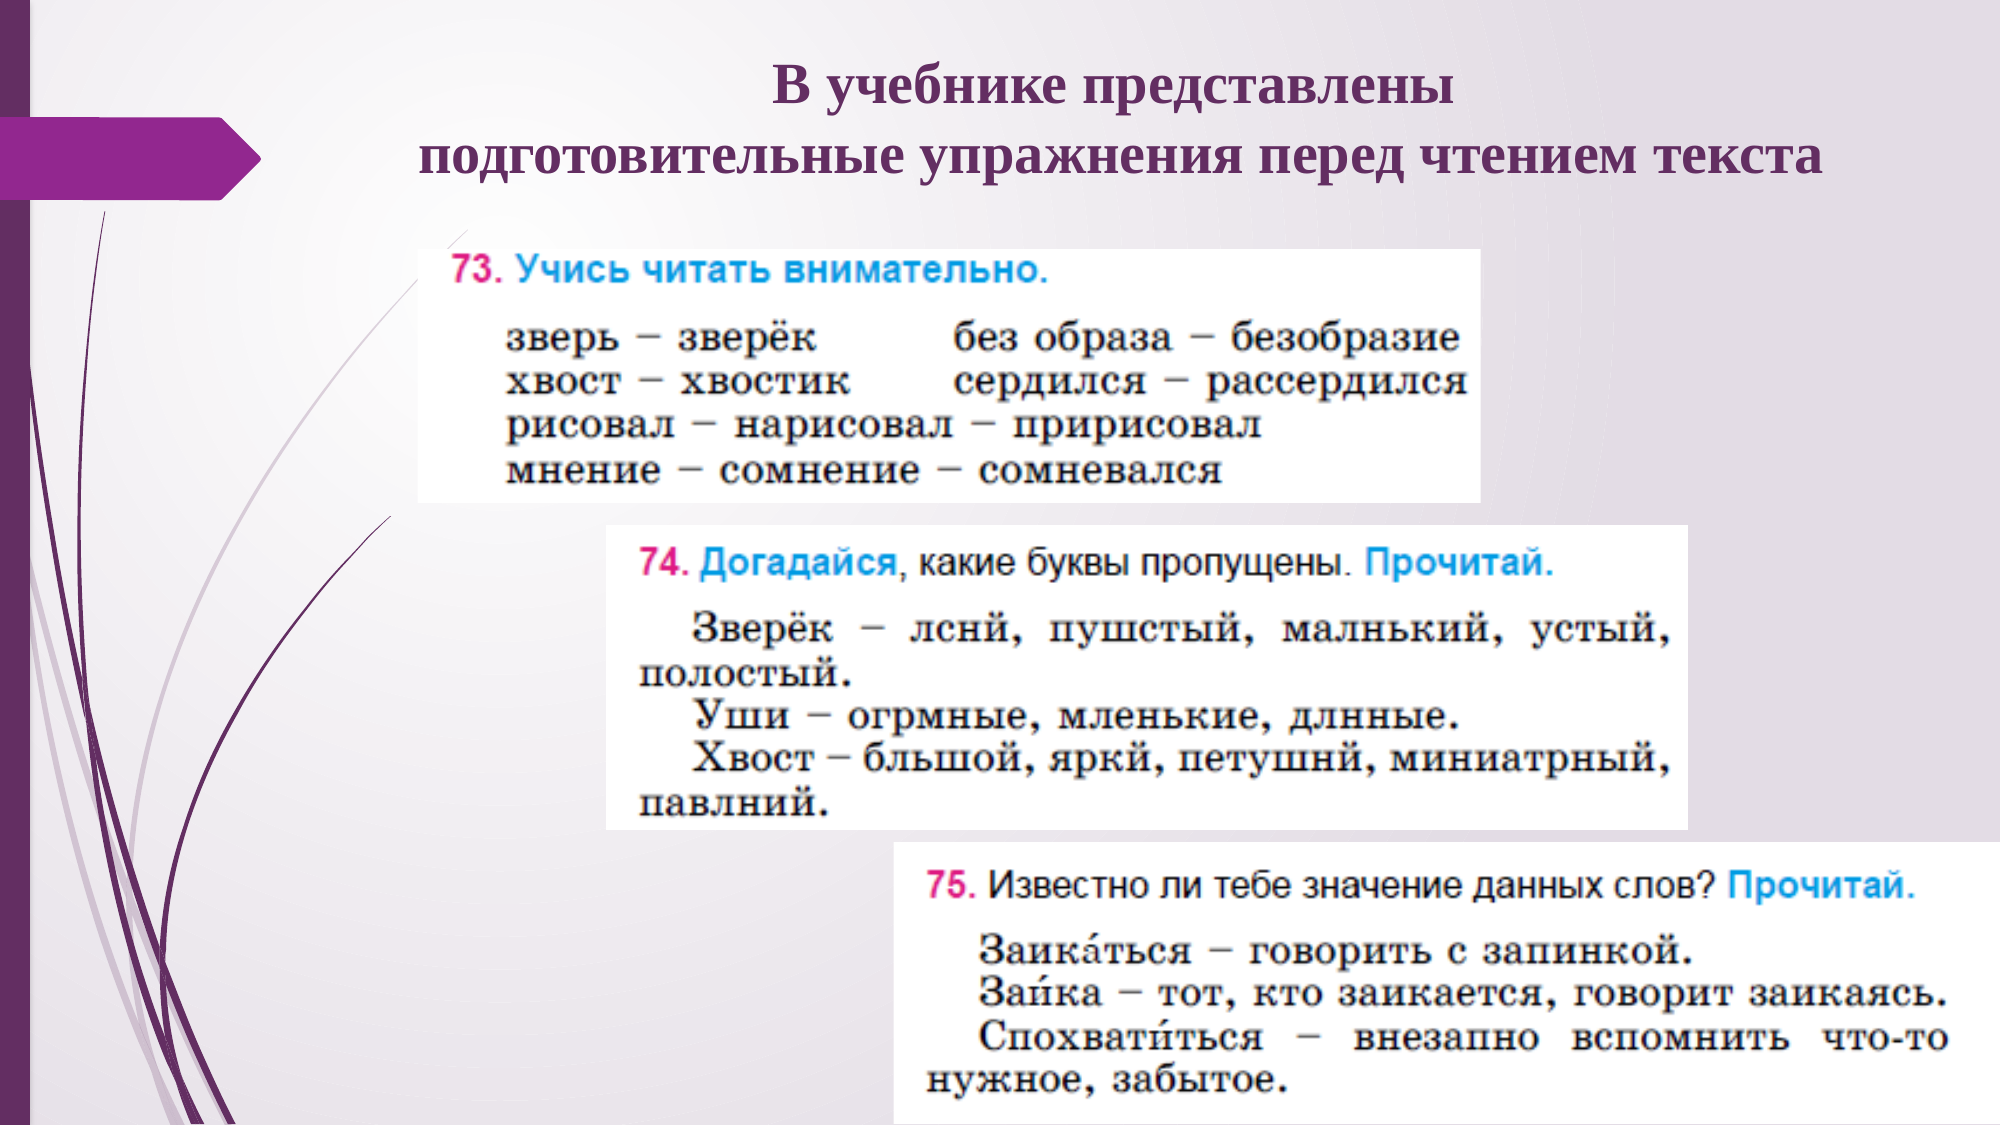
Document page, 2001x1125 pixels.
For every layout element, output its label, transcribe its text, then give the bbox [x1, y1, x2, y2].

picture [605, 525, 1689, 830]
picture [893, 842, 2000, 1124]
picture [417, 248, 1481, 503]
text_box В учебнике представлены подготовительные упражнения перед чтением текста [242, 37, 2000, 193]
